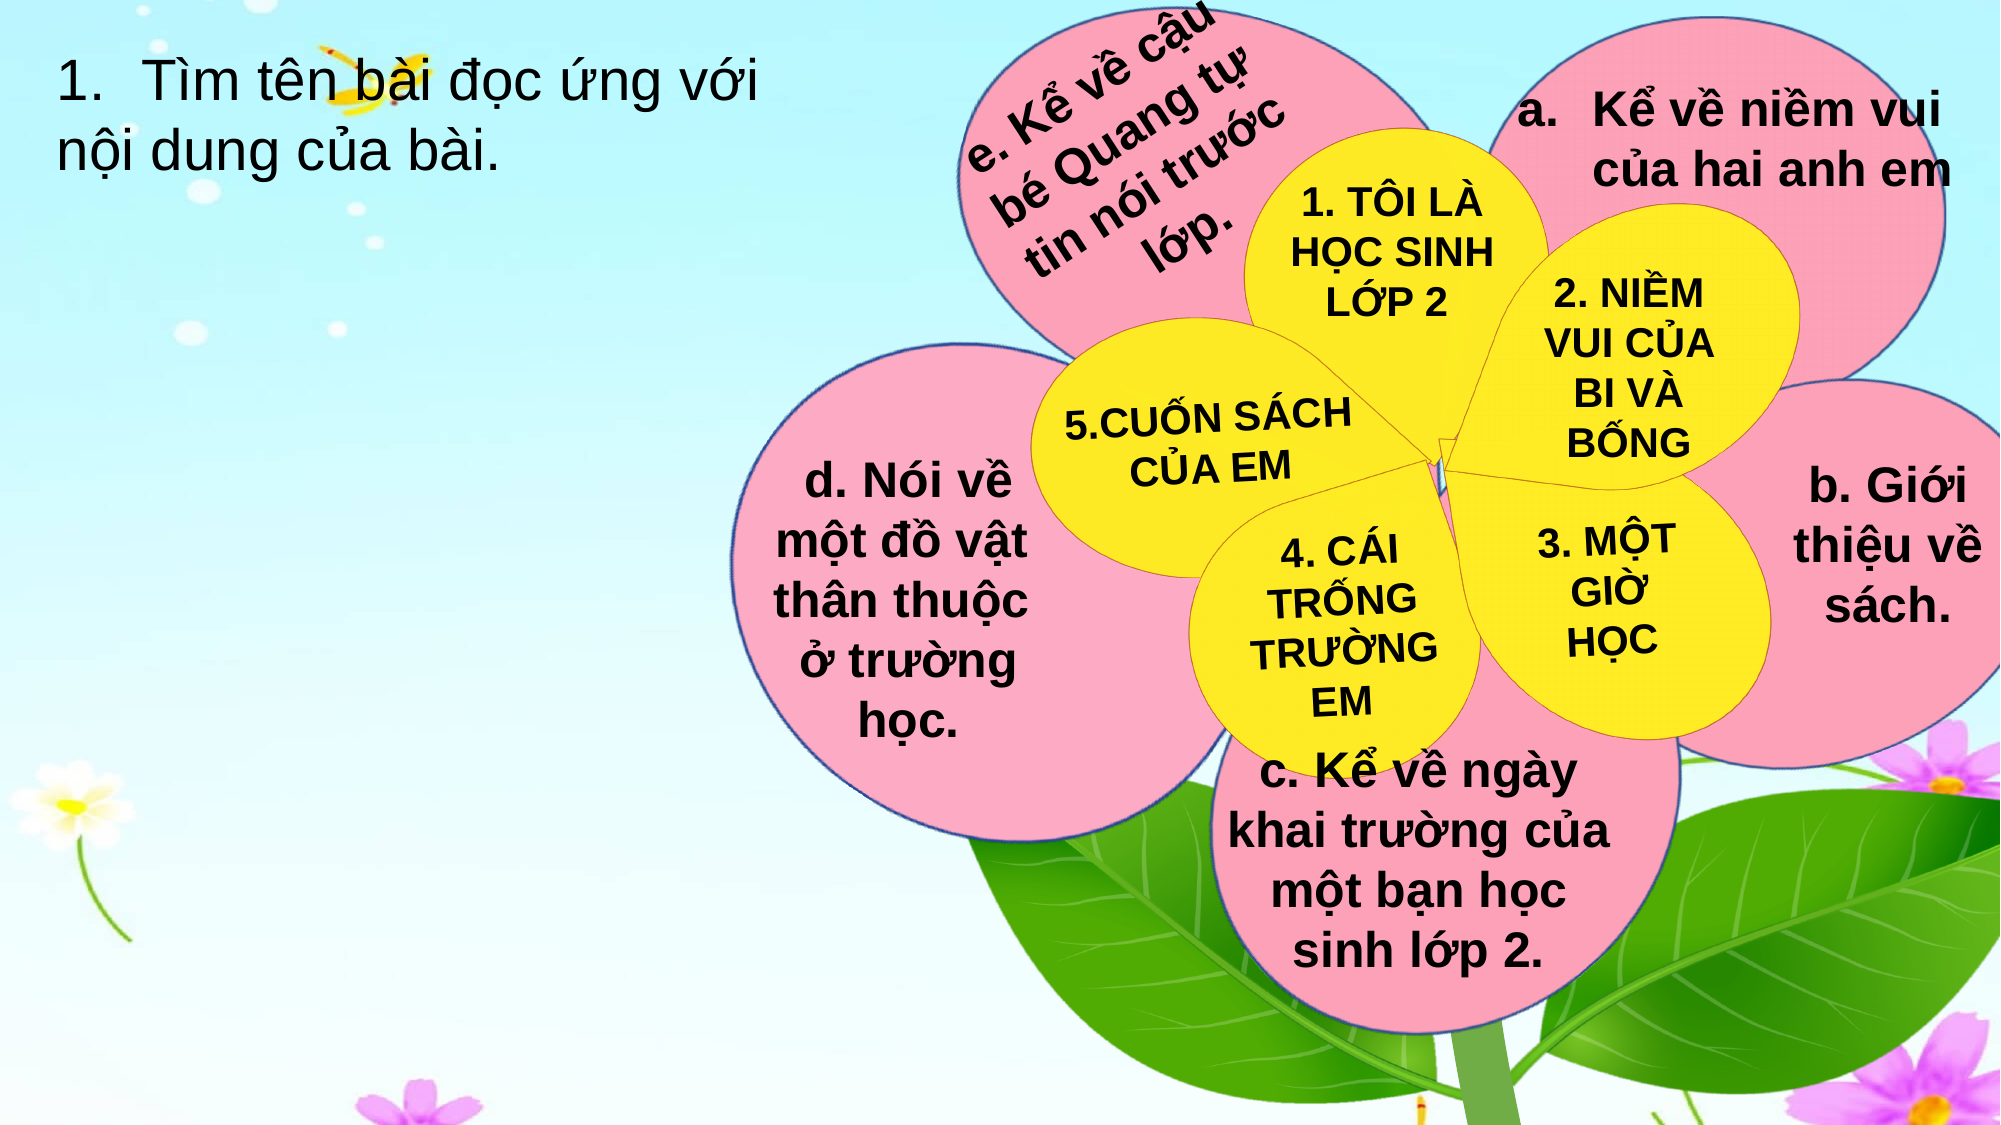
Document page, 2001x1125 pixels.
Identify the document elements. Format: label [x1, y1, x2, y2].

picture [0, 0, 2000, 1125]
text_box [724, 9, 2000, 1125]
